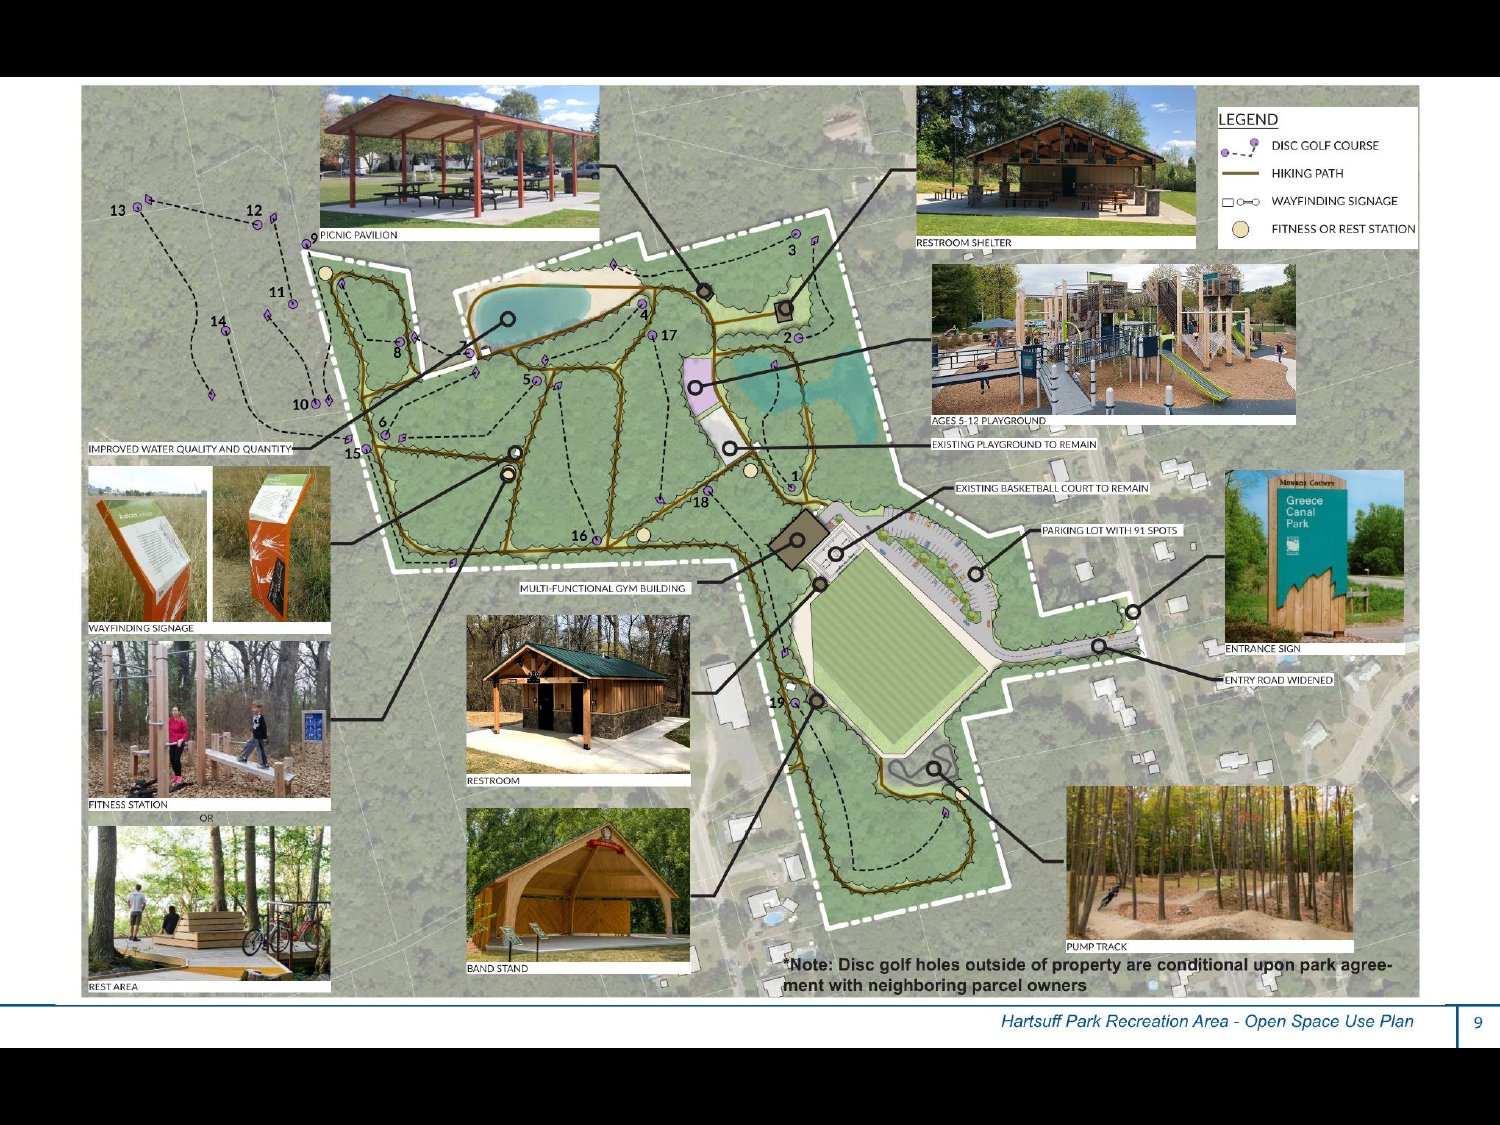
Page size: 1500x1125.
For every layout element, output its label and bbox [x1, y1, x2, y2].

picture [0, 77, 1500, 1048]
